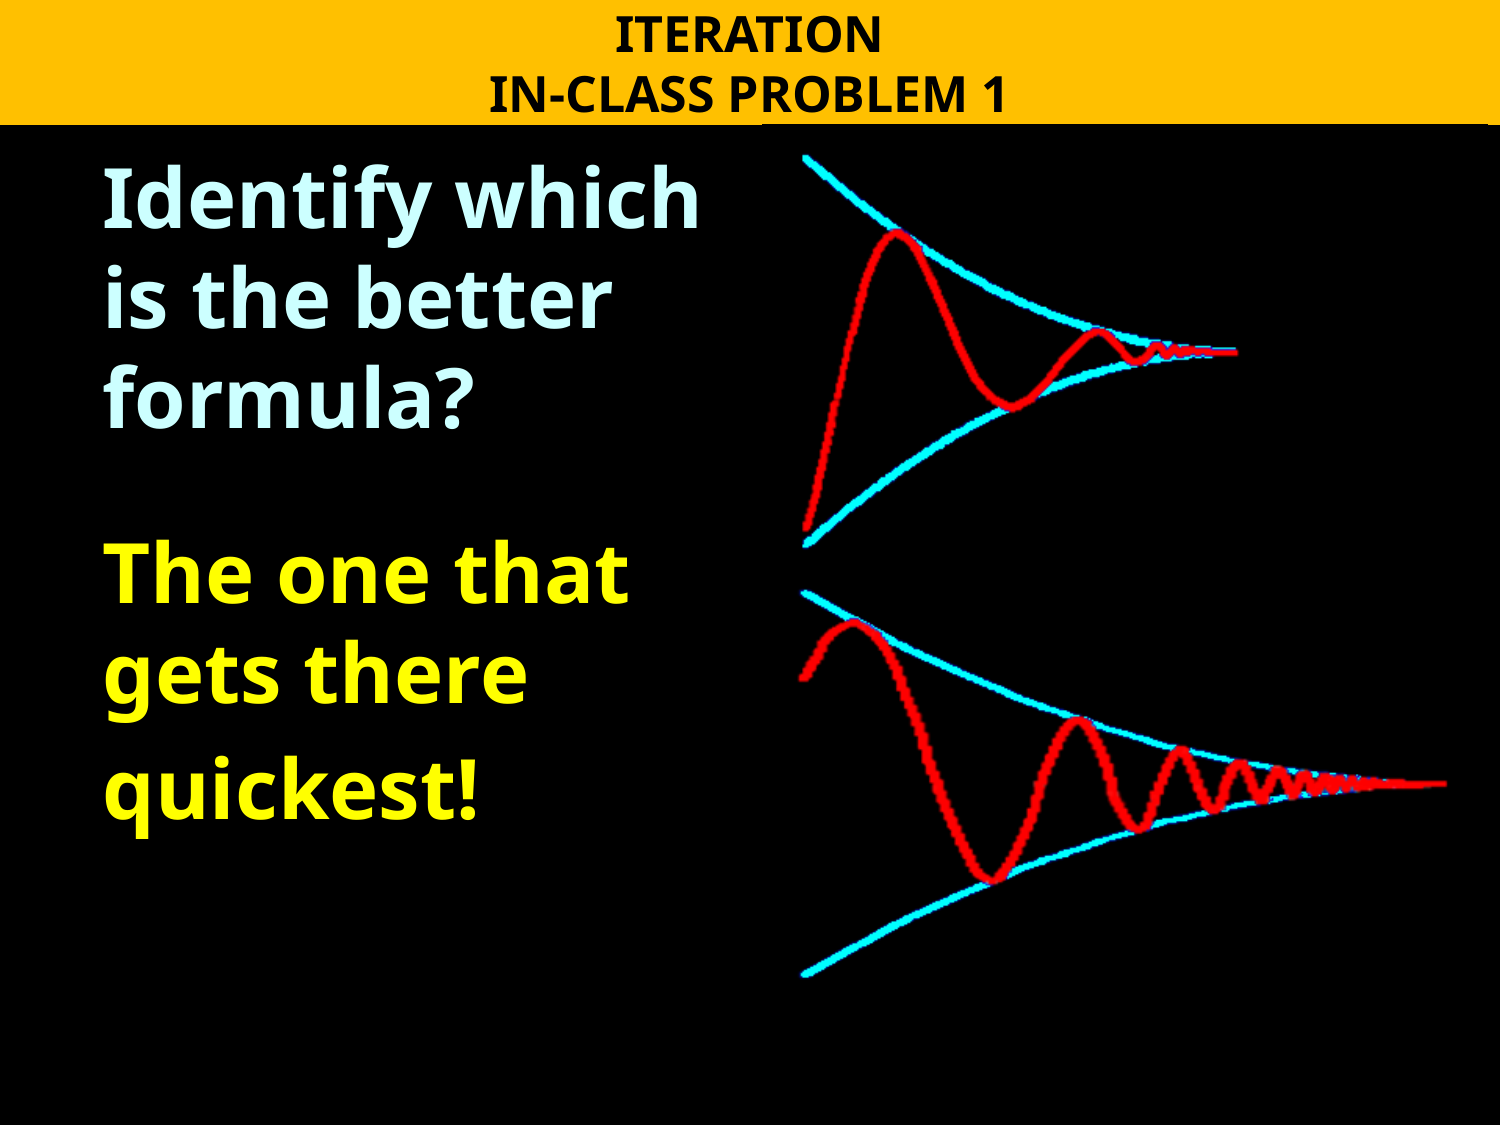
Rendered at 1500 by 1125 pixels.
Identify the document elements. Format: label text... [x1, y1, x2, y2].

picture [762, 124, 1488, 1065]
text_box ITERATION IN-CLASS PROBLEM 1 [0, 0, 1500, 125]
list Identify which is the better formula? The one that gets there quickest! [87, 137, 757, 1063]
